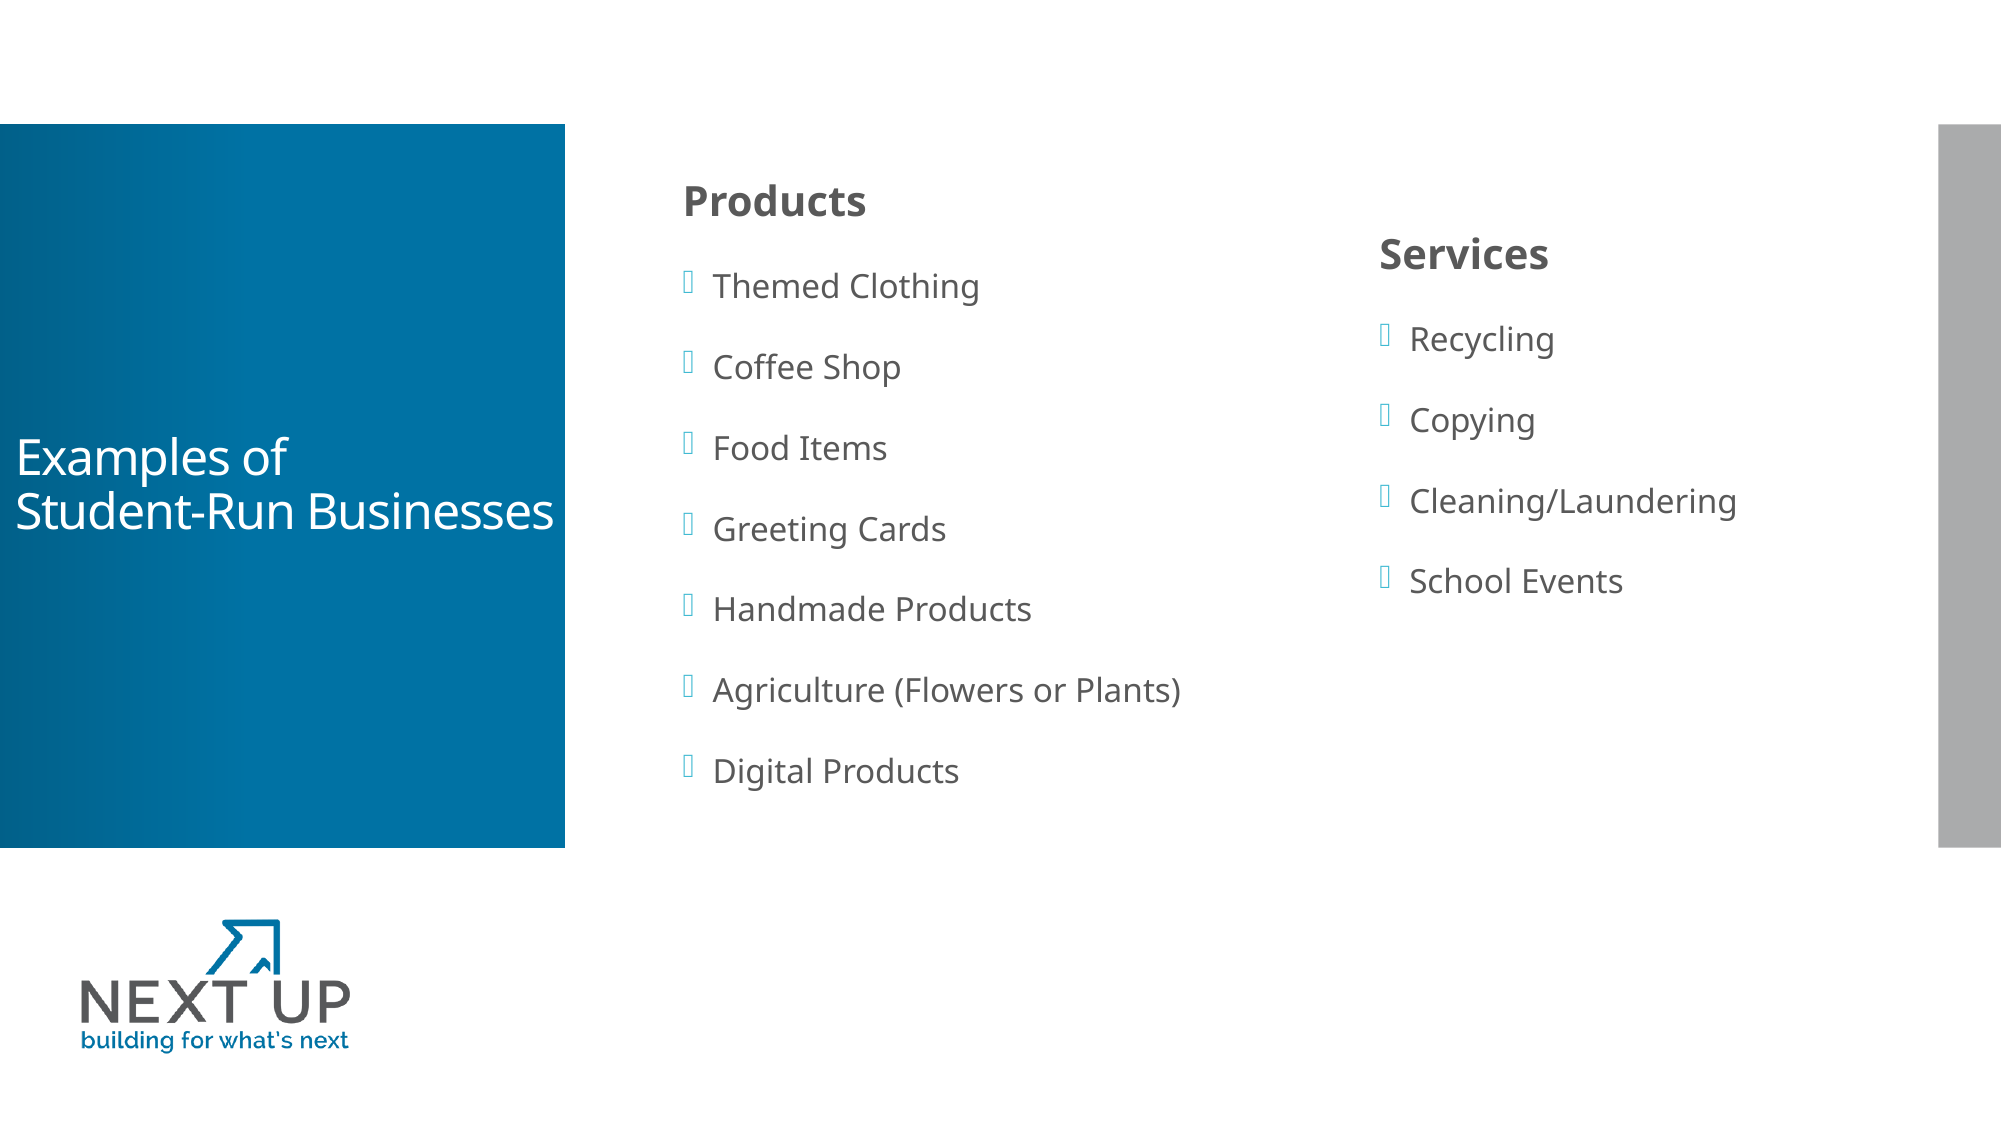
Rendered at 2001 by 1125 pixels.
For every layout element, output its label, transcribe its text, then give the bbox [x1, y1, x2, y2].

list Products Themed Clothing Coffee Shop Food Items Greeting Cards Handmade Products Agriculture (Flowers or Plants) Digital Products [667, 142, 1238, 848]
title Examples of Student-Run Businesses [0, 124, 611, 848]
picture [31, 875, 400, 1097]
list Services Recycling Copying Cleaning/Laundering School Events [1364, 124, 1935, 830]
